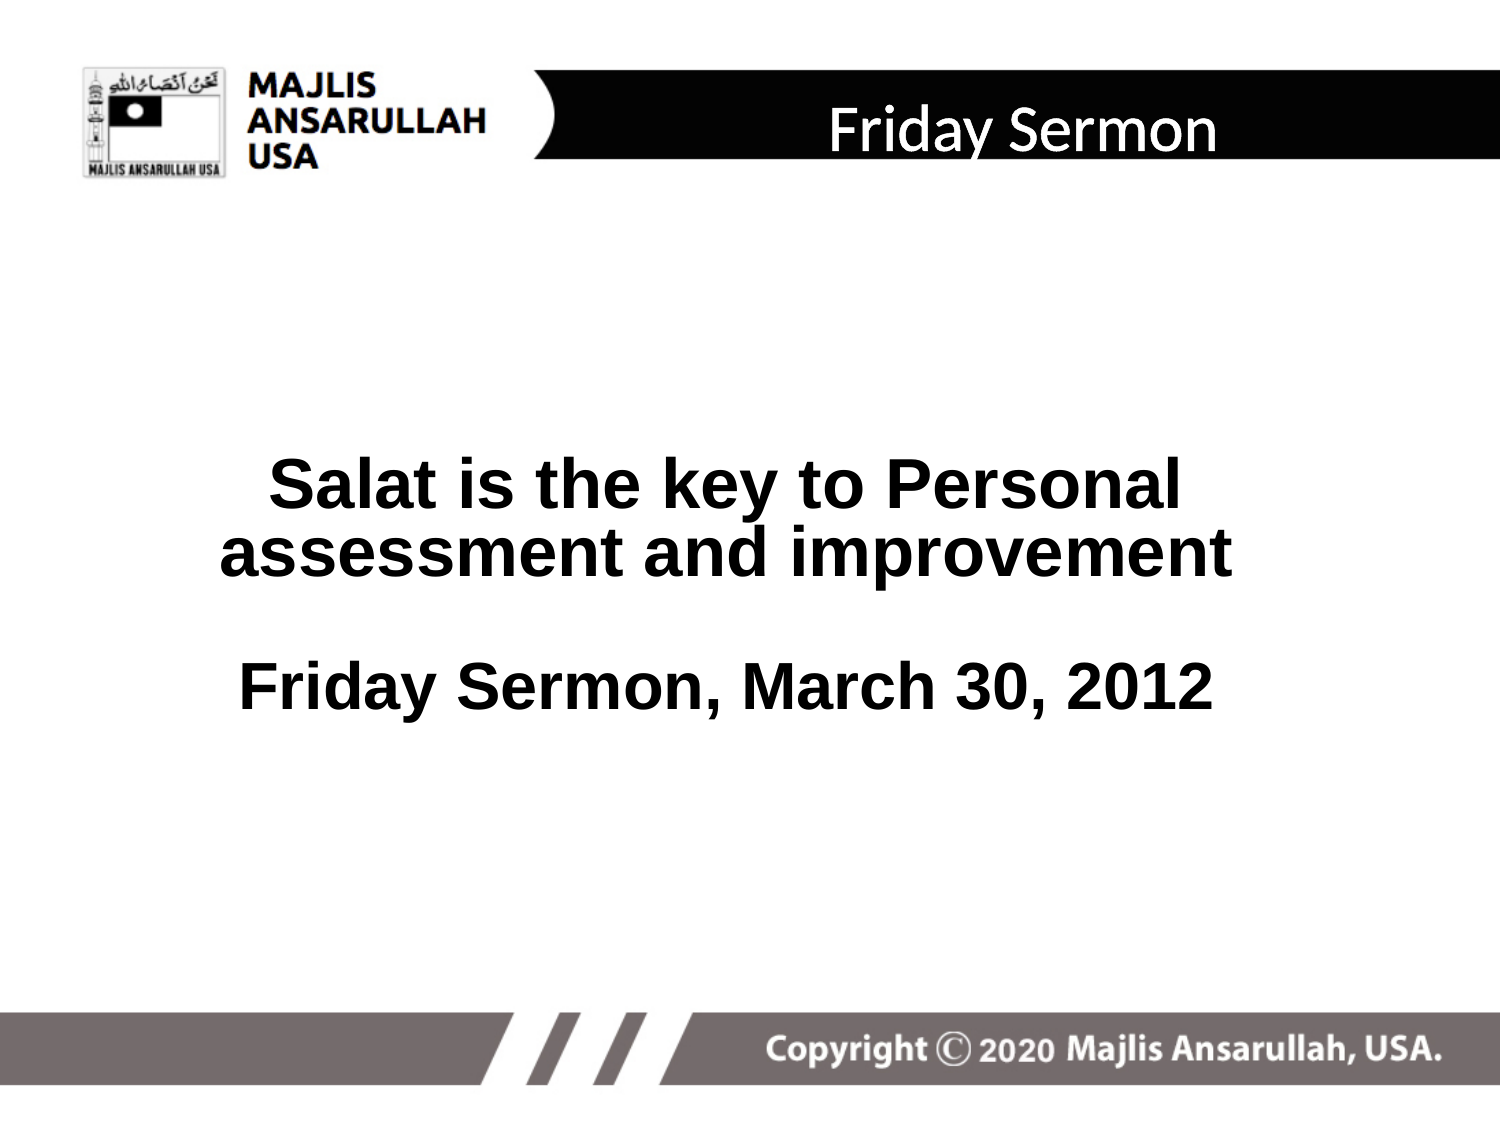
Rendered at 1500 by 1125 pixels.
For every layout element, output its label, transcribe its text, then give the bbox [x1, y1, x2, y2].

title Salat is the key to Personal assessment and improvement Friday Sermon, March 30, 2012 [51, 228, 1403, 949]
picture [0, 0, 1500, 1125]
text_box Friday Sermon [820, 76, 1227, 172]
